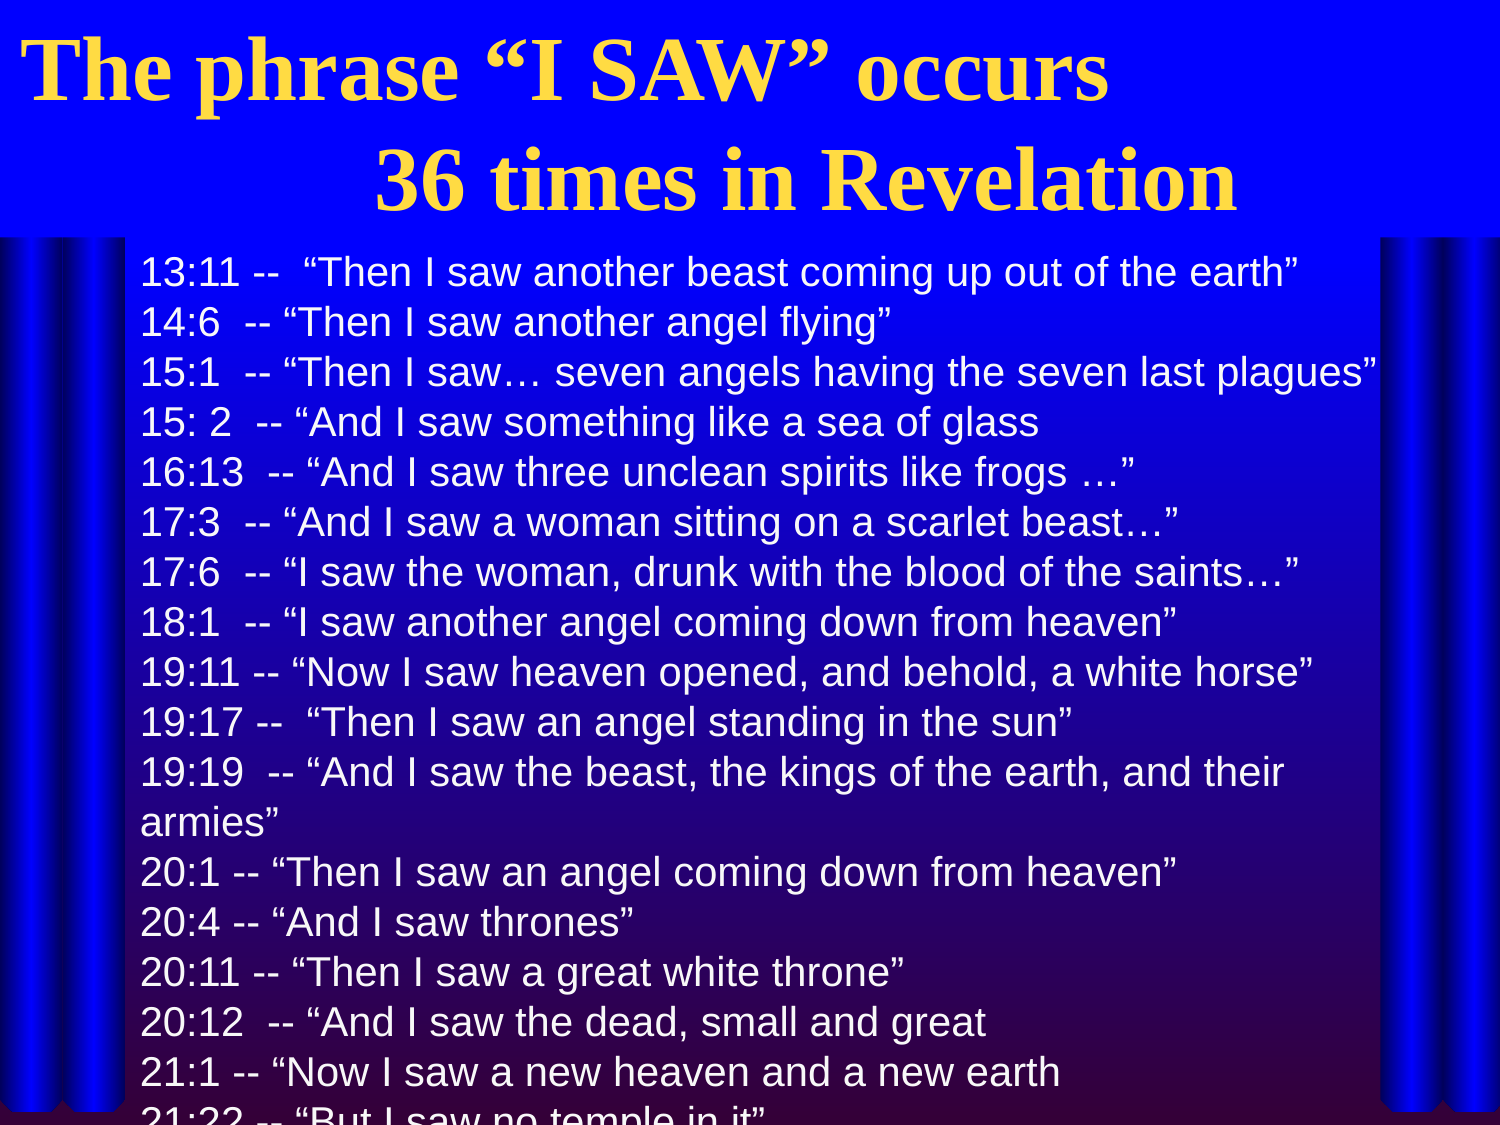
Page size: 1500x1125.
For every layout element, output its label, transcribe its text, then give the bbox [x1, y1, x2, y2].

title The phrase “I SAW” occurs 36 times in Revelation [0, 0, 1500, 238]
text_box 13:11 -- “Then I saw another beast coming up out of the earth” 14:6 -- “Then I saw another angel flying” 15:1 -- “Then I saw… seven angels having the seven last plagues” 15: 2 -- “And I saw something like a sea of glass 16:13 -- “And I saw three unclean spirits like frogs …” 17:3 -- “And I saw a woman sitting on a scarlet beast…” 17:6 -- “I saw the woman, drunk with the blood of the saints…” 18:1 -- “I saw another angel coming down from heaven” 19:11 -- “Now I saw heaven opened, and behold, a white horse” 19:17 -- “Then I saw an angel standing in the sun” 19:19 -- “And I saw the beast, the kings of the earth, and their armies” 20:1 -- “Then I saw an angel coming down from heaven” 20:4 -- “And I saw thrones” 20:11 -- “Then I saw a great white throne” 20:12 -- “And I saw the dead, small and great 21:1 -- “Now I saw a new heaven and a new earth 21:22 -- “But I saw no temple in it” [125, 237, 1450, 1125]
